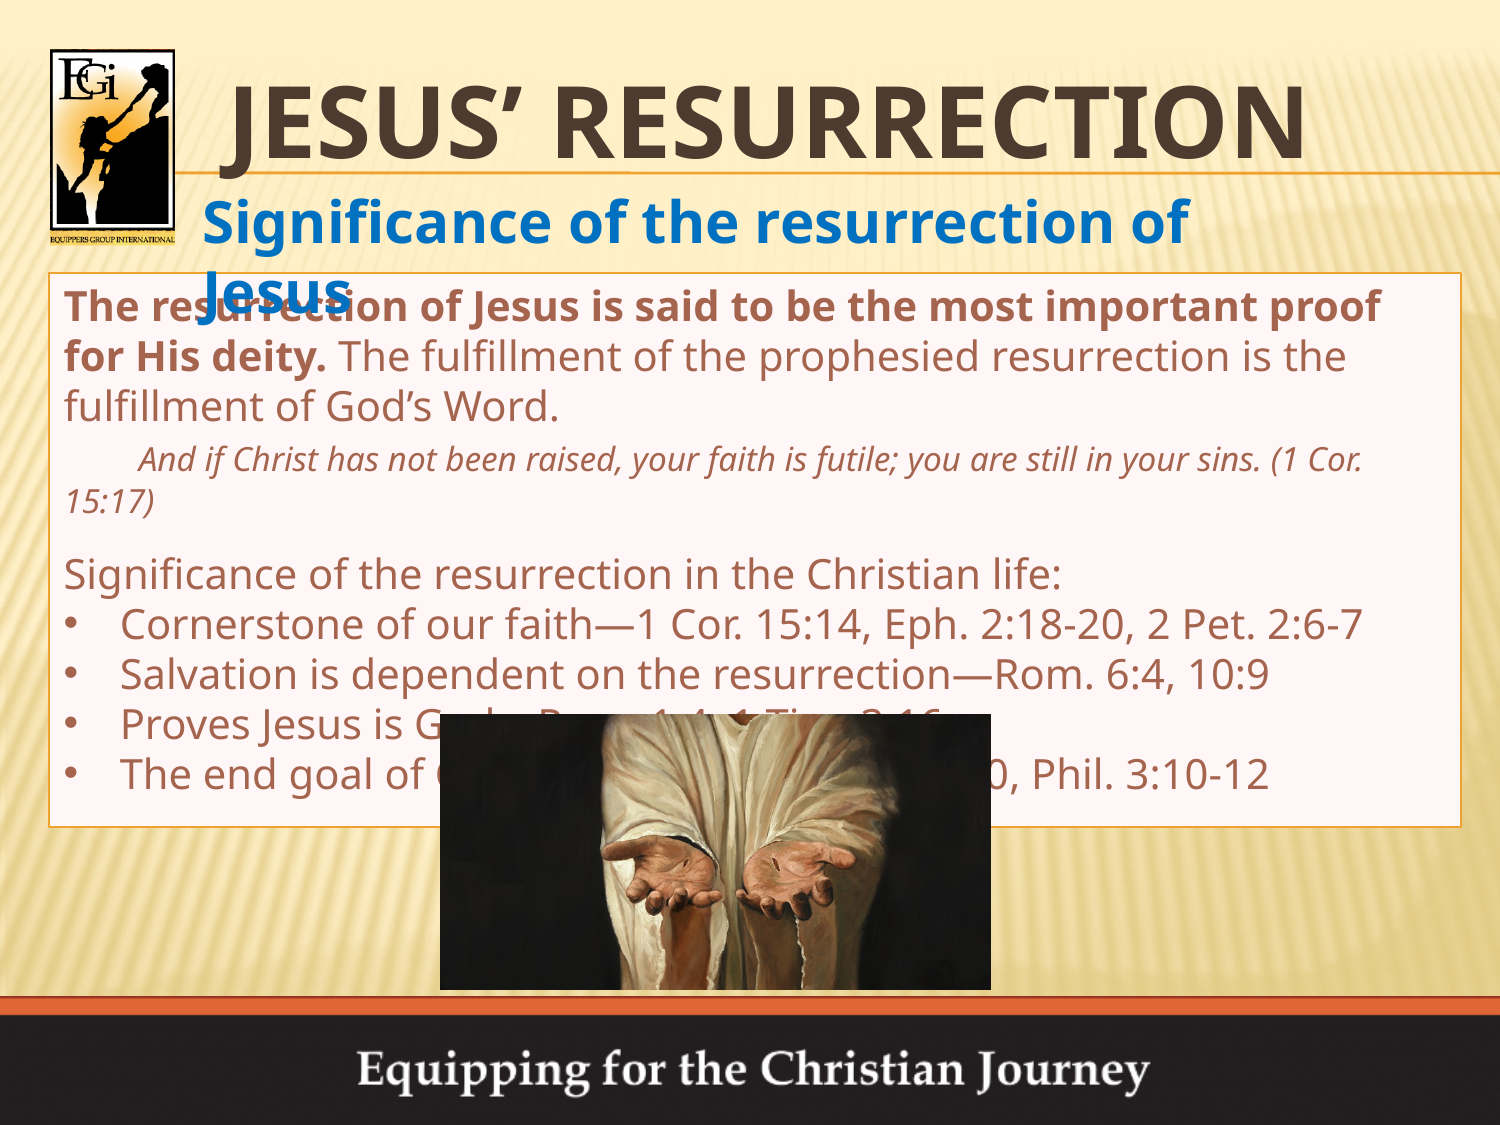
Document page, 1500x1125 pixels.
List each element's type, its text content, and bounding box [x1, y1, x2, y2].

picture [0, 993, 1500, 1125]
picture [440, 714, 991, 991]
text_box The resurrection of Jesus is said to be the most important proof for His deity. The fulfillment of the prophesied resurrection is the fulfillment of God’s Word. And if Christ has not been raised, your faith is futile; you are still in your sins. (1 Cor. 15:17) Significance of the resurrection in the Christian life: Cornerstone of our faith—1 Cor. 15:14, Eph. 2:18-20, 2 Pet. 2:6-7 Salvation is dependent on the resurrection—Rom. 6:4, 10:9 Proves Jesus is God—Rom. 1:4, 1 Tim. 3:16 The end goal of Christian life—1 Cor. 15:19-20, Phil. 3:10-12 [48, 272, 1462, 828]
picture [49, 49, 176, 246]
text_box Significance of the resurrection of Jesus [187, 177, 1244, 333]
title Jesus’ Resurrection [212, 50, 1457, 188]
